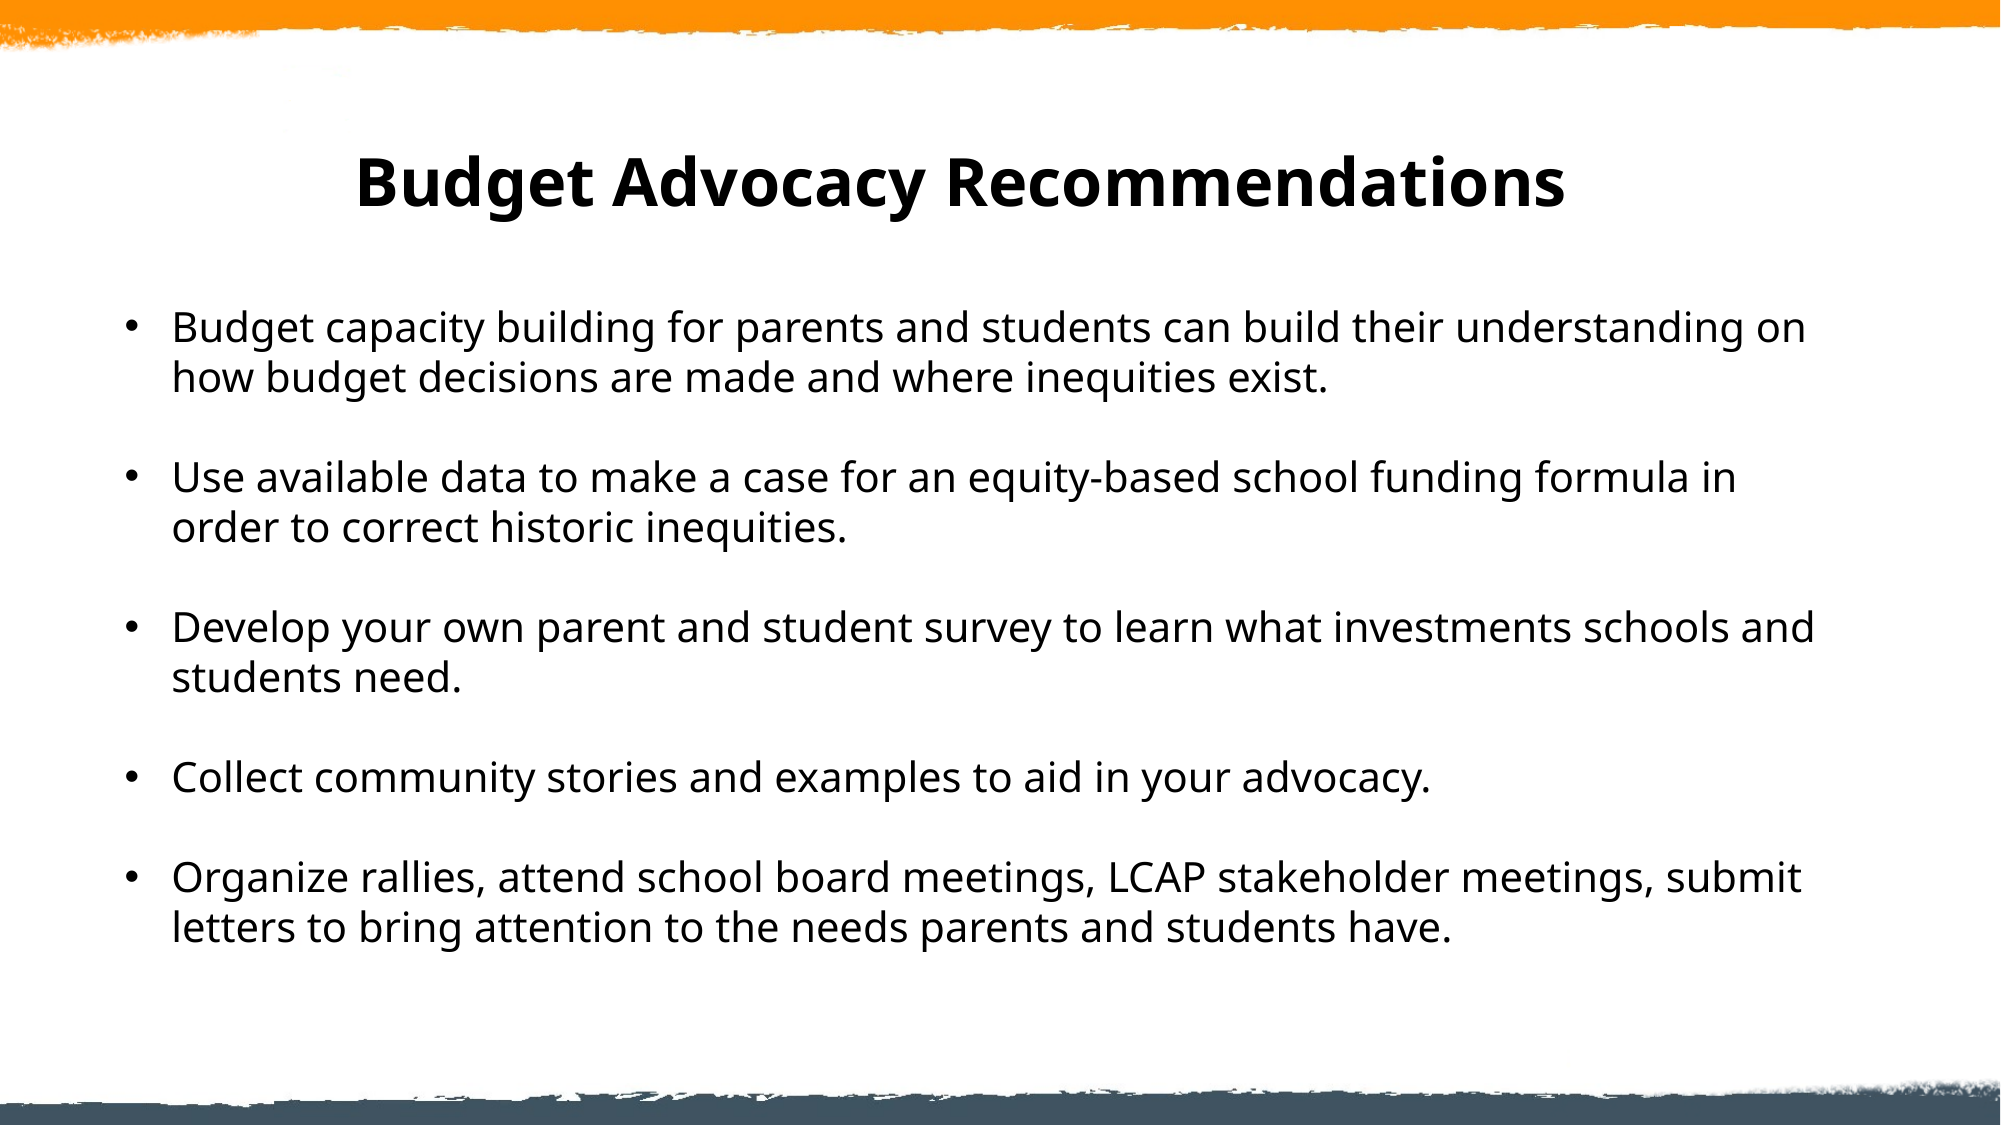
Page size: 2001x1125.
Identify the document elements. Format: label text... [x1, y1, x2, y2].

title Budget Advocacy Recommendations [129, 75, 1793, 293]
text_box Budget capacity building for parents and students can build their understanding on how budget decisions are made and where inequities exist. Use available data to make a case for an equity-based school funding formula in order to correct historic inequities. Develop your own parent and student survey to learn what investments schools and students need. Collect community stories and examples to aid in your advocacy. Organize rallies, attend school board meetings, LCAP stakeholder meetings, submit letters to bring attention to the needs parents and students have. [109, 293, 1838, 959]
picture [0, 0, 2001, 1125]
